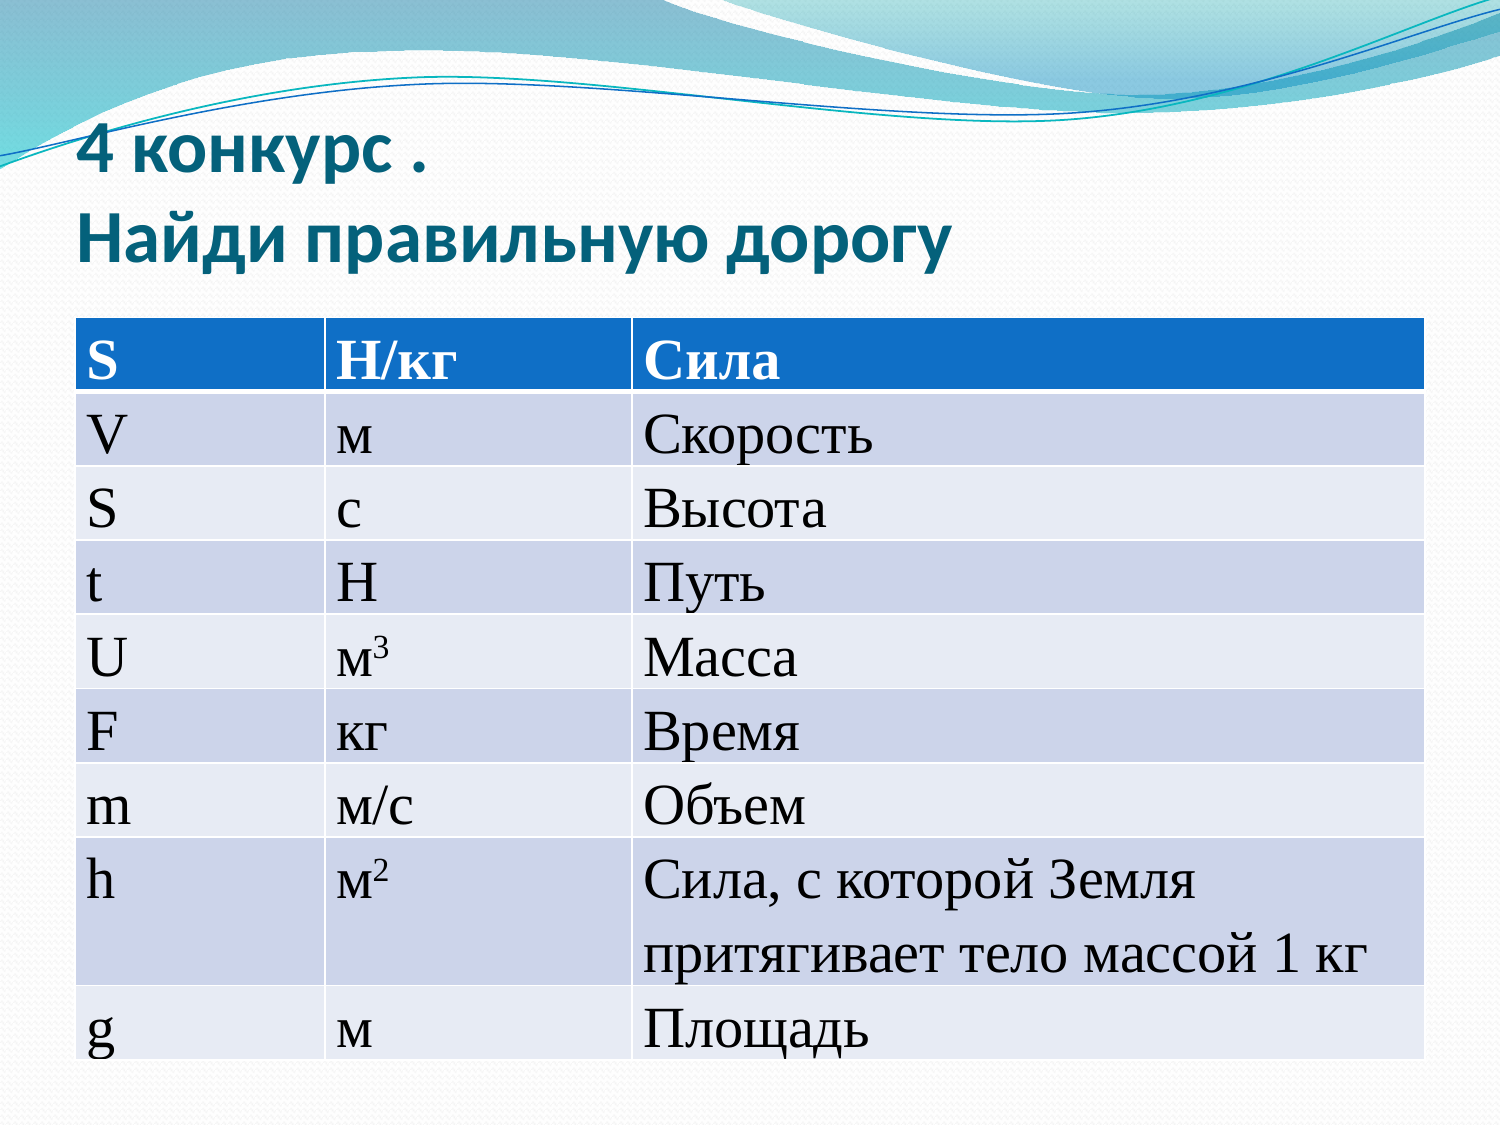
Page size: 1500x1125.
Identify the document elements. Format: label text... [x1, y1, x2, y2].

table_cell g [76, 986, 324, 1059]
table_cell Объем [633, 764, 1424, 836]
table_cell m [76, 764, 324, 836]
table_cell м [326, 394, 631, 465]
table_cell Площадь [633, 986, 1424, 1059]
table_header Н/кг [326, 318, 631, 389]
table_header S [76, 318, 324, 389]
table_cell м [326, 986, 631, 1059]
title 4 конкурс . Найди правильную дорогу [76, 90, 1427, 278]
table_cell Скорость [633, 394, 1424, 465]
table_cell с [326, 467, 631, 539]
table_cell кг [326, 689, 631, 762]
table_cell Время [633, 689, 1424, 762]
table_cell м3 [326, 615, 631, 688]
table_cell F [76, 689, 324, 762]
table_cell U [76, 615, 324, 688]
table_cell V [76, 394, 324, 465]
table_cell S [76, 467, 324, 539]
table_cell Н [326, 541, 631, 613]
table_cell м/с [326, 764, 631, 836]
table_cell h [76, 838, 324, 985]
table_cell t [76, 541, 324, 613]
table_cell Масса [633, 615, 1424, 688]
table_cell Высота [633, 467, 1424, 539]
table_cell Сила, с которой Земля притягивает тело массой 1 кг [633, 838, 1424, 985]
table_header Сила [633, 318, 1424, 389]
table_cell м2 [326, 838, 631, 985]
table_cell Путь [633, 541, 1424, 613]
